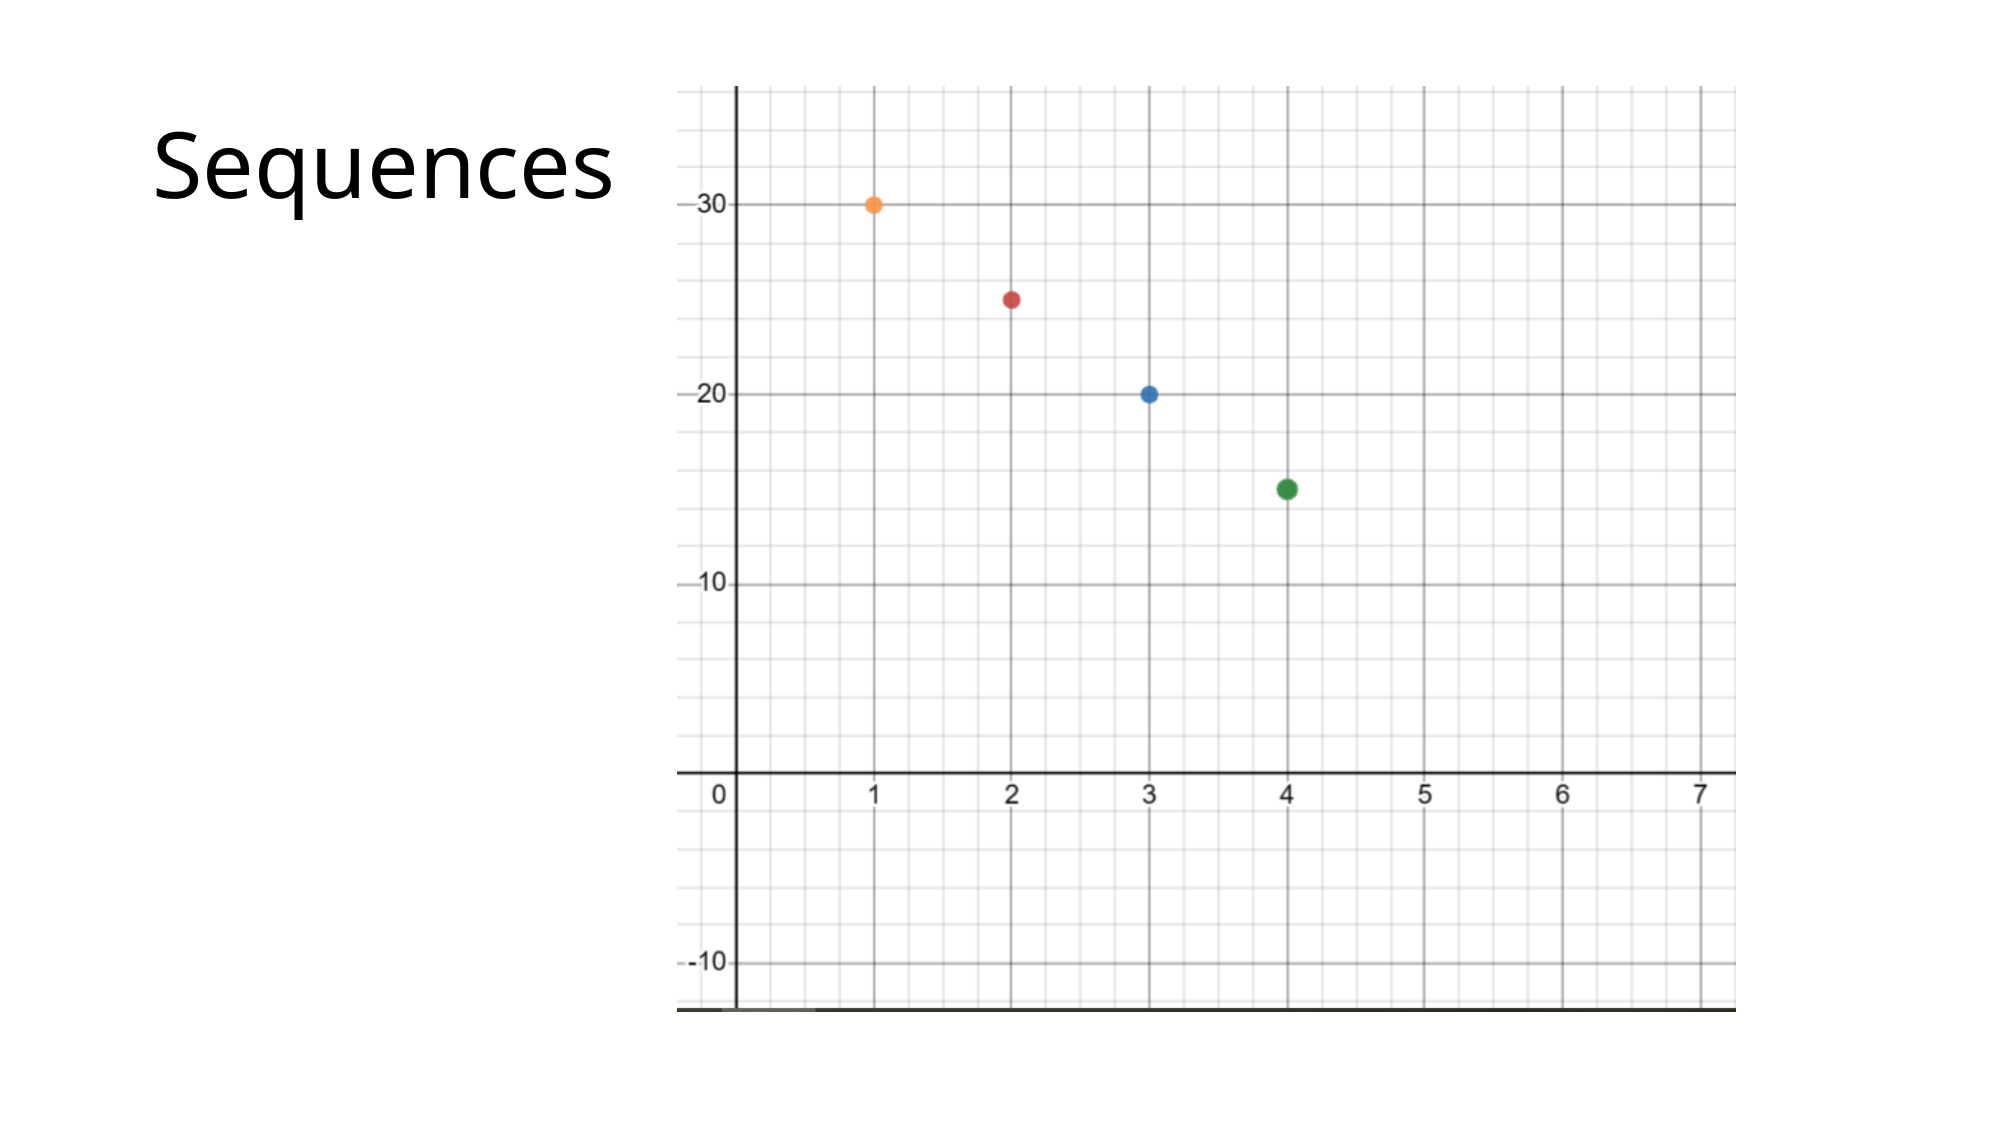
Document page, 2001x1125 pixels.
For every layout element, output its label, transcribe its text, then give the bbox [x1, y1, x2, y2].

title Sequences [137, 59, 1863, 278]
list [676, 86, 1736, 1012]
